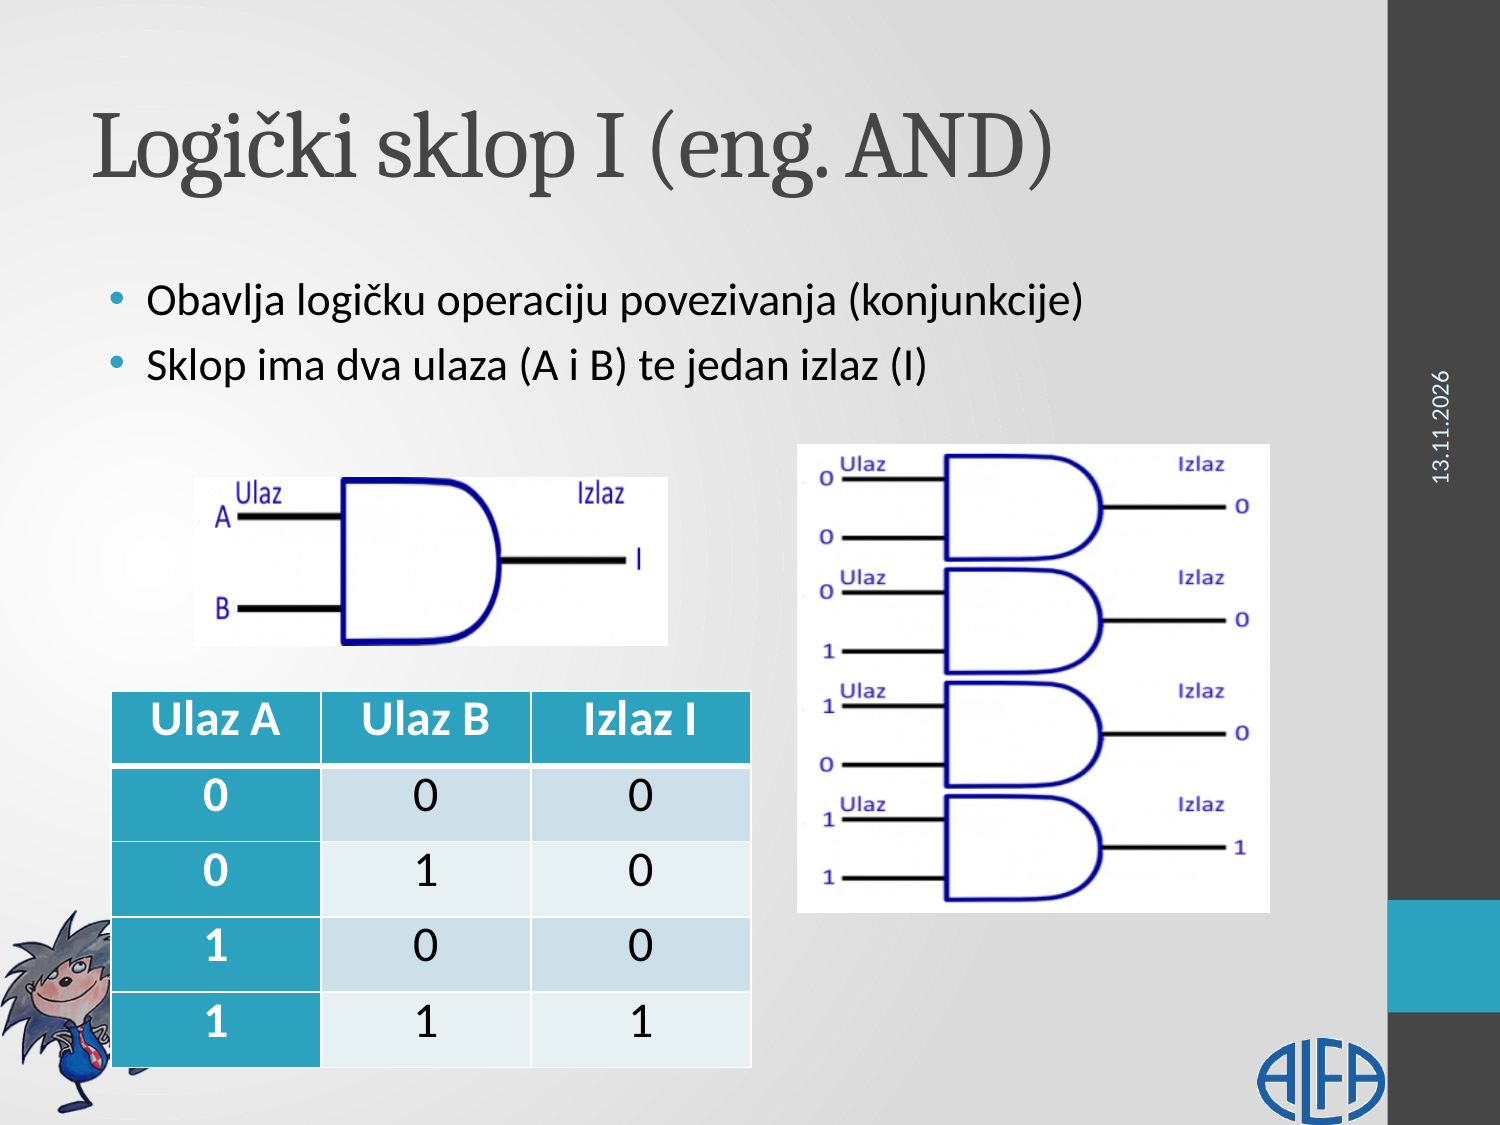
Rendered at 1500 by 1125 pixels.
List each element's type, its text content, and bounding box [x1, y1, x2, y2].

table_cell 0 [532, 842, 750, 916]
table_header Ulaz A [112, 692, 320, 763]
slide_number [1408, 100, 1469, 501]
picture [194, 477, 668, 646]
table_cell 0 [112, 842, 320, 916]
table_cell 1 [322, 993, 530, 1067]
table_cell 1 [112, 993, 320, 1067]
table_cell 0 [322, 769, 530, 841]
list Obavlja logičku operaciju povezivanja (konjunkcije) Sklop ima dva ulaza (A i B) te jedan izlaz (I) [75, 262, 1325, 1050]
title Logički sklop I (eng. AND) [75, 45, 1325, 233]
table_cell 0 [112, 769, 320, 841]
table_cell 1 [112, 918, 320, 991]
table_cell 0 [322, 918, 530, 991]
picture [0, 910, 157, 1114]
table_header Ulaz B [322, 692, 530, 763]
picture [796, 443, 1271, 914]
table_cell 1 [532, 993, 750, 1067]
picture [1257, 1038, 1385, 1125]
table_cell 0 [532, 769, 750, 841]
table_cell 1 [322, 842, 530, 916]
table_cell 0 [532, 918, 750, 991]
table_header Izlaz I [532, 692, 750, 763]
